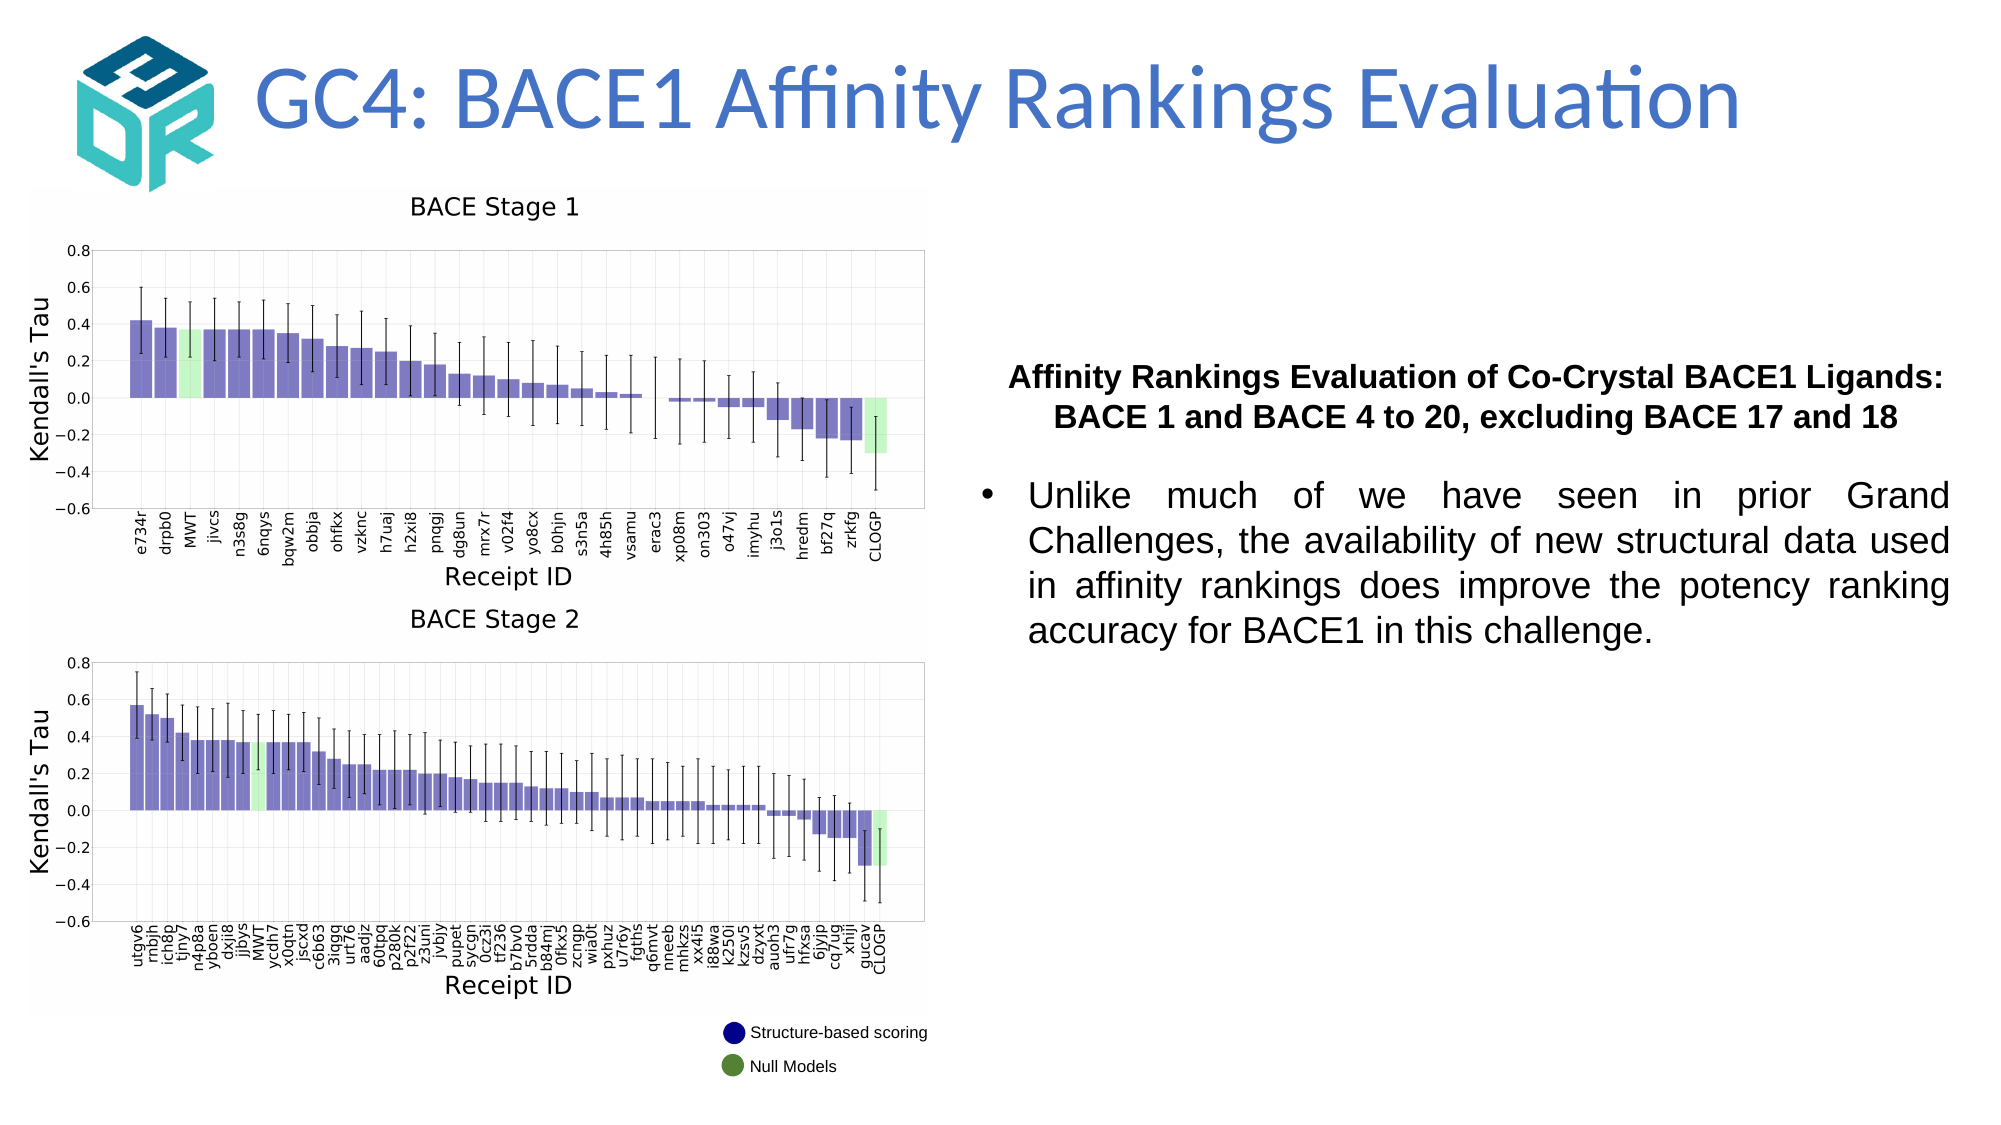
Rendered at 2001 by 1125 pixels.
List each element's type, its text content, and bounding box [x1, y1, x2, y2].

text_box GC4: BACE1 Affinity Rankings Evaluation [240, 29, 1760, 155]
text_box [717, 1014, 949, 1084]
picture [28, 35, 929, 1015]
text_box Affinity Rankings Evaluation of Co-Crystal BACE1 Ligands: BACE 1 and BACE 4 to 20, excluding BACE 17 and 18 [949, 347, 2000, 443]
text_box Unlike much of we have seen in prior Grand Challenges, the availability of new structural data used in affinity rankings does improve the potency ranking accuracy for BACE1 in this challenge. [966, 463, 1966, 659]
